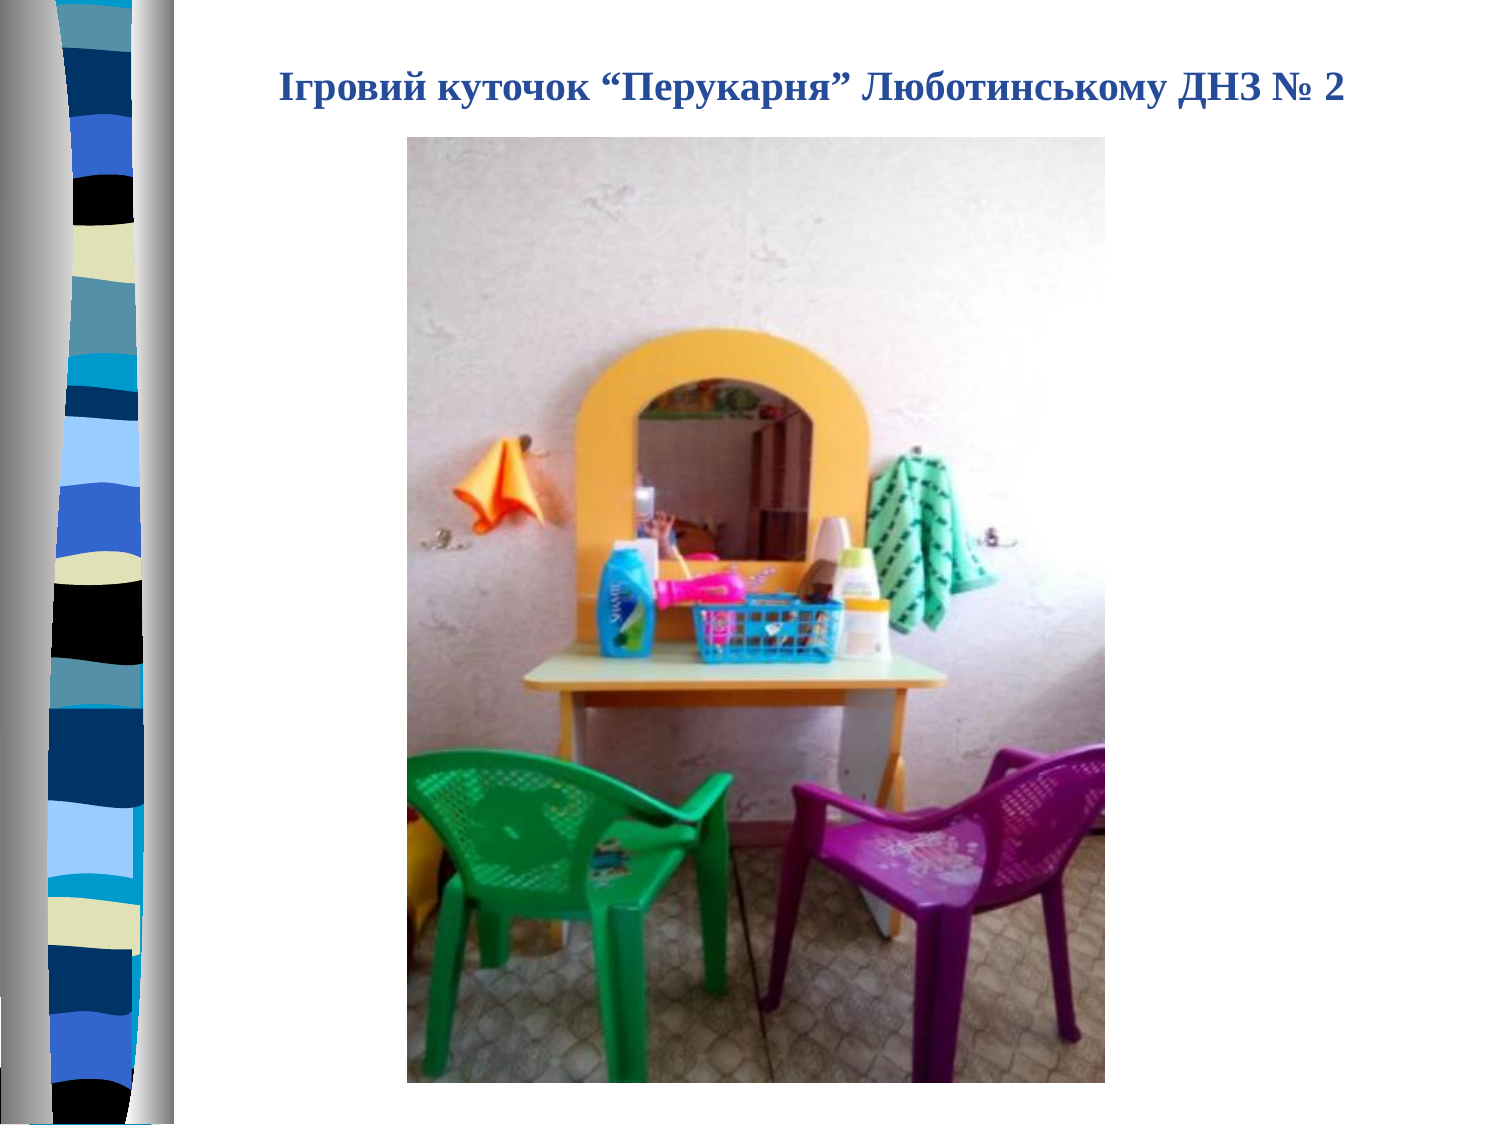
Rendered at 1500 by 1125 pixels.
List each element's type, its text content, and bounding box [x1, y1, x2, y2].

title Ігровий куточок “Перукарня” Люботинському ДНЗ № 2 [123, 31, 1500, 138]
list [407, 136, 1105, 1083]
